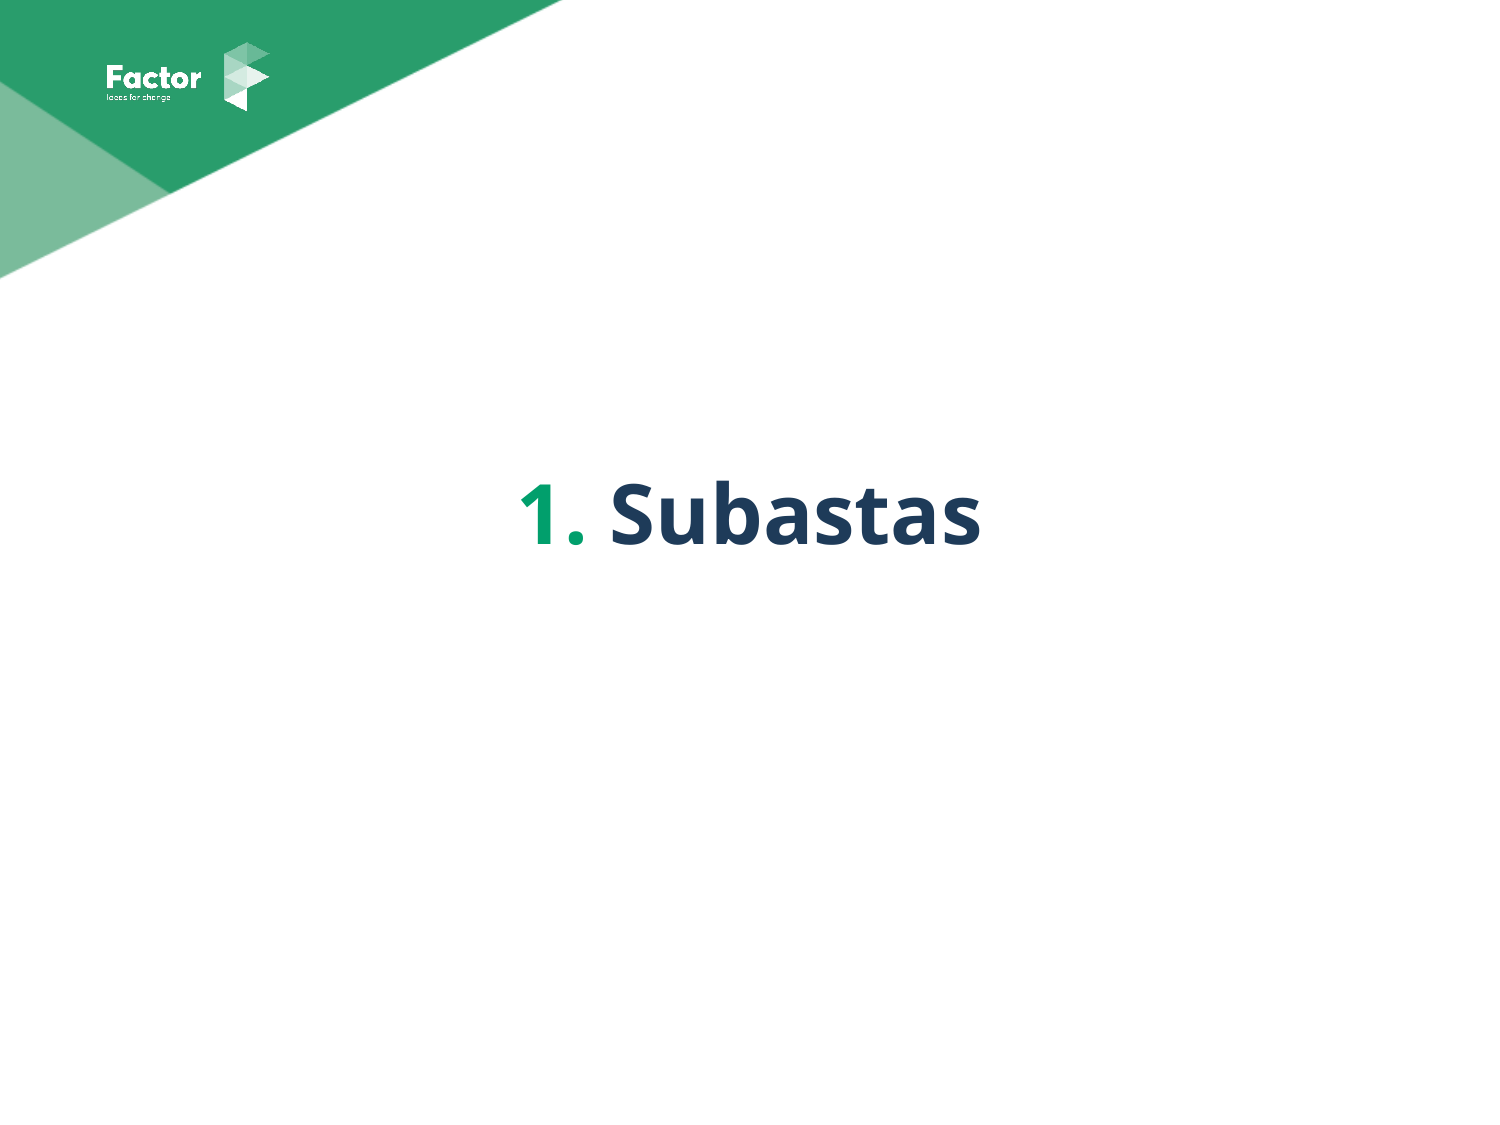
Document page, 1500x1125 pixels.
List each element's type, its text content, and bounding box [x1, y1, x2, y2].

picture [0, 0, 1500, 1125]
text_box 1. Subastas [123, 453, 1376, 569]
